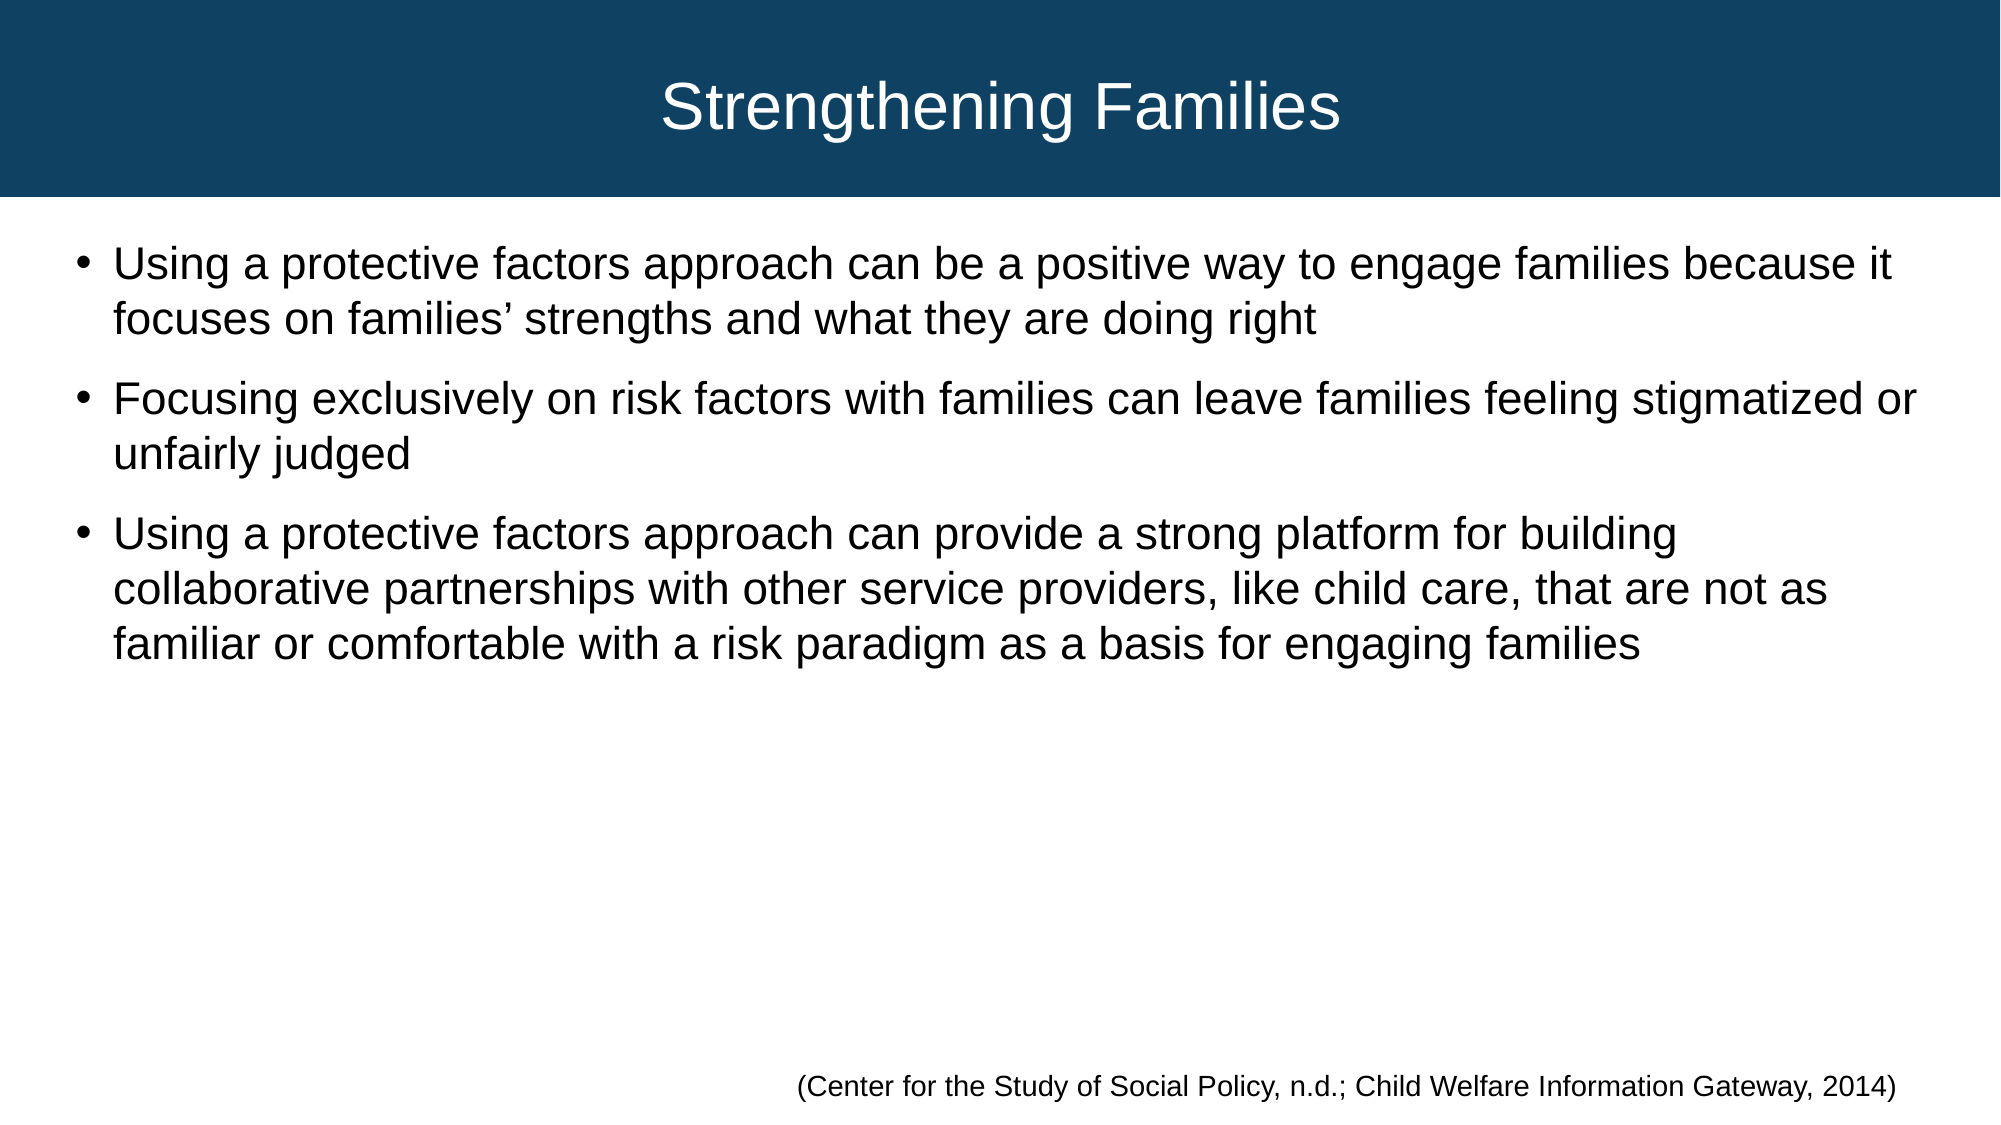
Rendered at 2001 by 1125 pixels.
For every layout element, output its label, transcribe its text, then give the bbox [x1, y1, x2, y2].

list Using a protective factors approach can be a positive way to engage families because it focuses on families’ strengths and what they are doing right Focusing exclusively on risk factors with families can leave families feeling stigmatized or unfairly judged Using a protective factors approach can provide a strong platform for building collaborative partnerships with other service providers, like child care, that are not as familiar or comfortable with a risk paradigm as a basis for engaging families [60, 226, 1943, 1014]
text_box (Center for the Study of Social Policy, n.d.; Child Welfare Information Gateway, 2014) [782, 1060, 1925, 1111]
title Strengthening Families [60, 8, 1943, 197]
